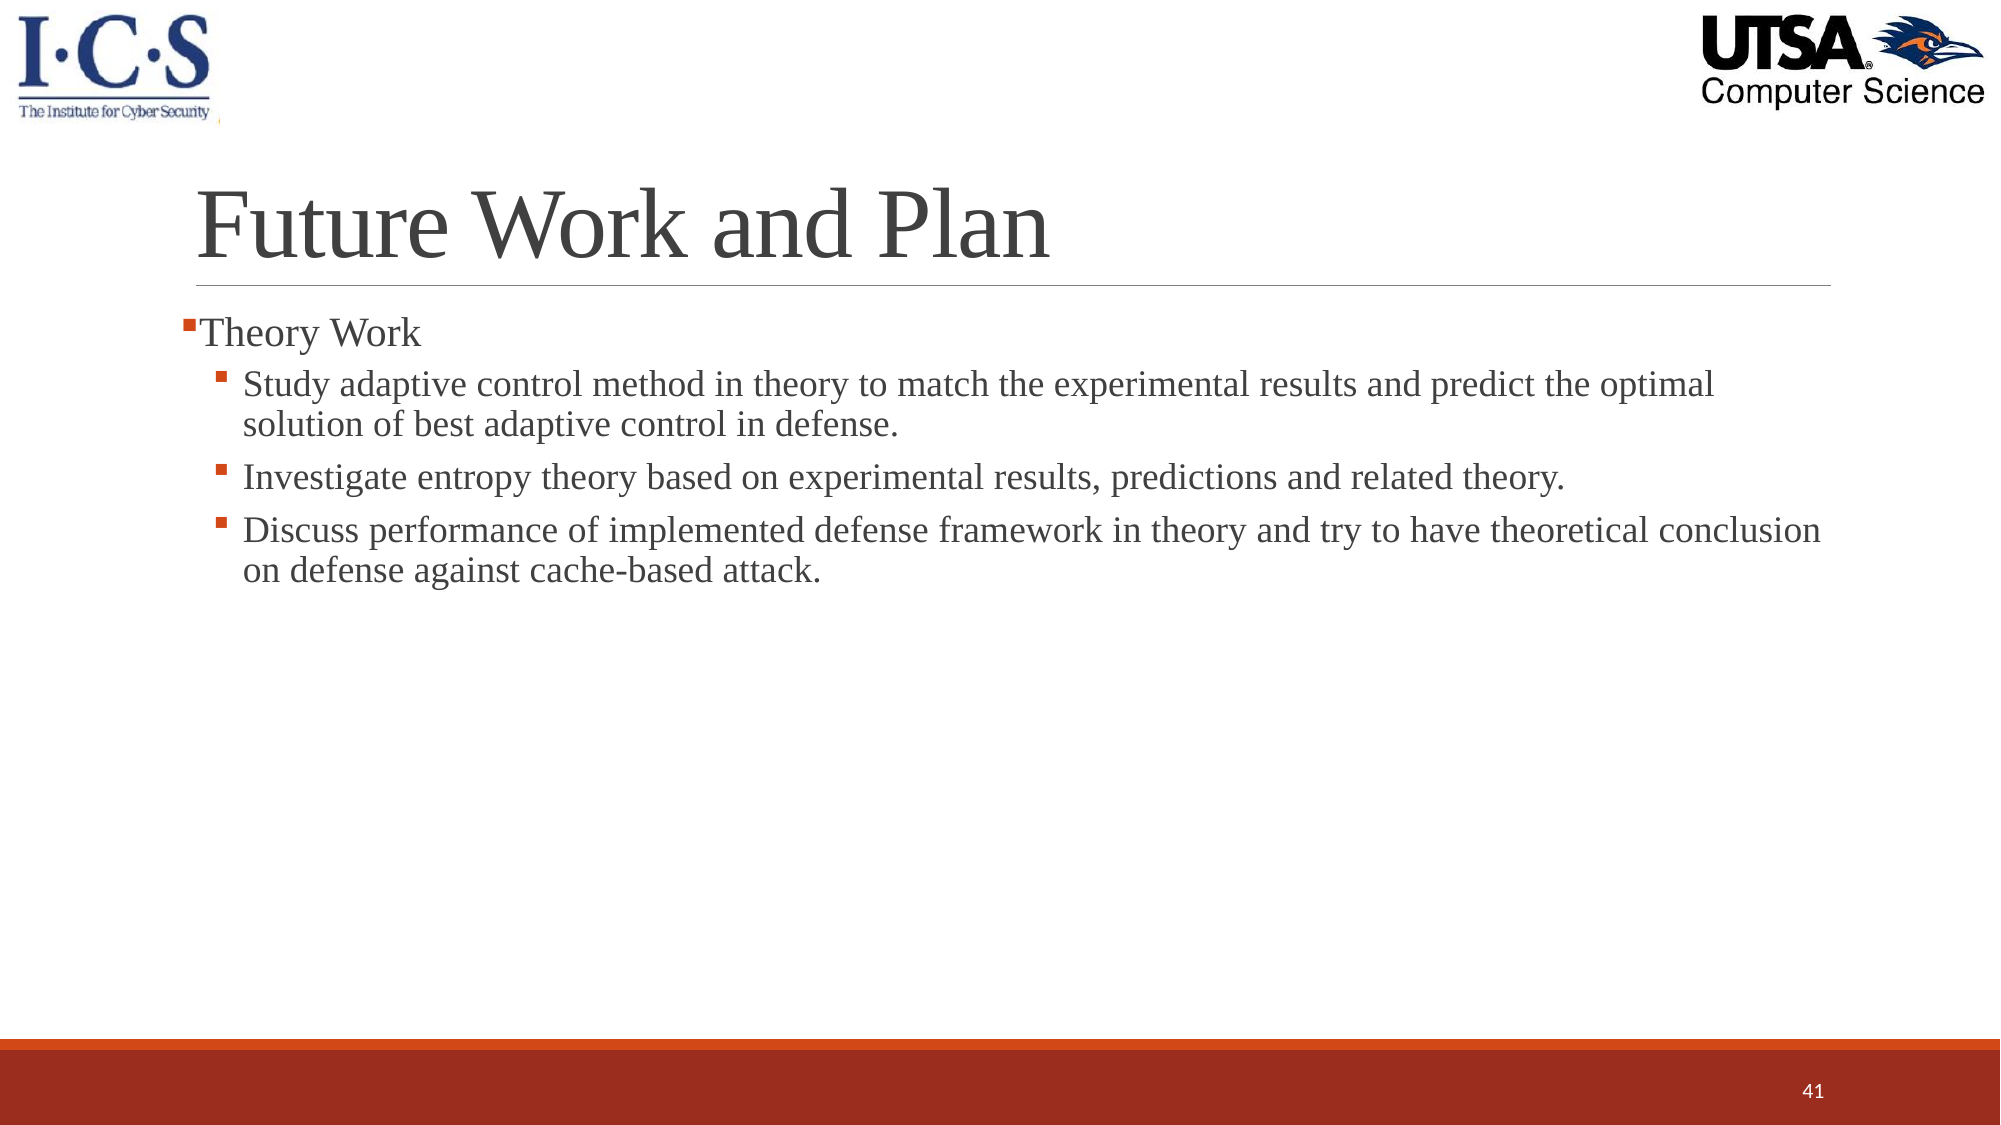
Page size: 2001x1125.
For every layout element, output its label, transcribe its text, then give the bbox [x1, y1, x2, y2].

picture [1686, 0, 2000, 114]
slide_number 41 [1624, 1059, 1840, 1120]
picture [0, 0, 221, 128]
title Future Work and Plan [180, 47, 1830, 285]
list Theory Work Study adaptive control method in theory to match the experimental results and predict the optimal solution of best adaptive control in defense. Investigate entropy theory based on experimental results, predictions and related theory. Discuss performance of implemented defense framework in theory and try to have theoretical conclusion on defense against cache-based attack. [180, 302, 1830, 963]
